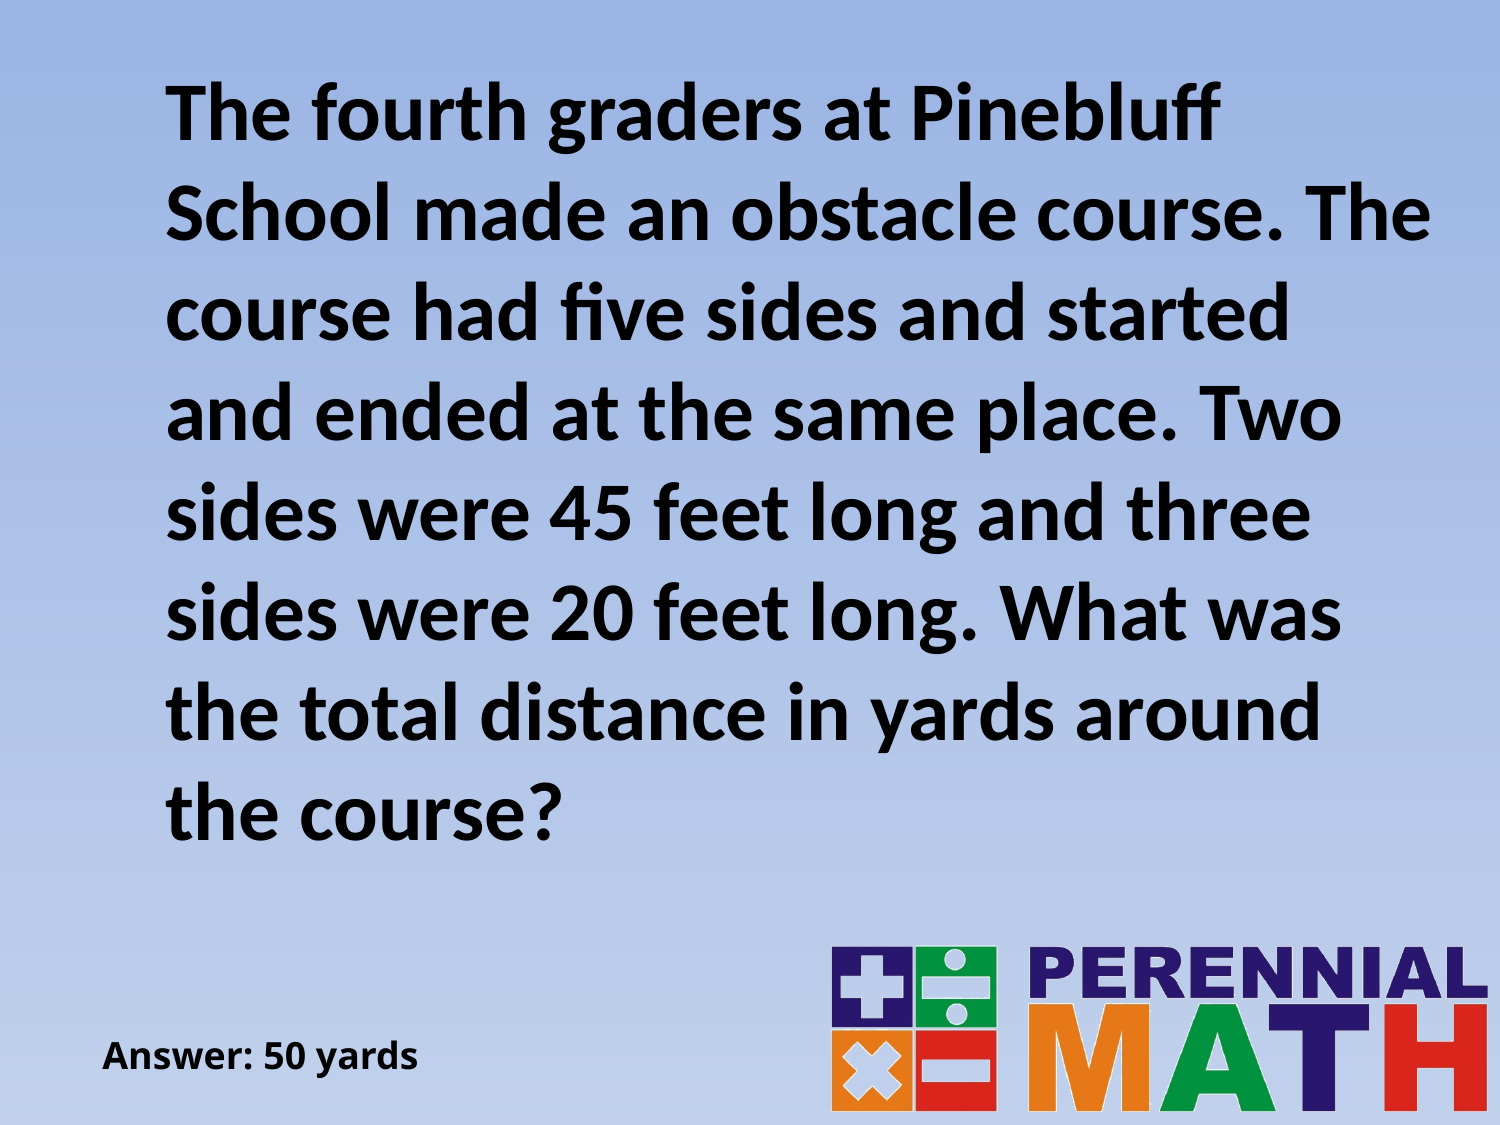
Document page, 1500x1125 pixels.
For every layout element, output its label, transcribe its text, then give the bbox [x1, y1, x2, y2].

subtitle The fourth graders at Pinebluff School made an obstacle course. The course had five sides and started and ended at the same place. Two sides were 45 feet long and three sides were 20 feet long. What was the total distance in yards around the course? [150, 50, 1450, 800]
picture [822, 933, 1500, 1117]
text_box Answer: 50 yards [87, 1024, 650, 1085]
